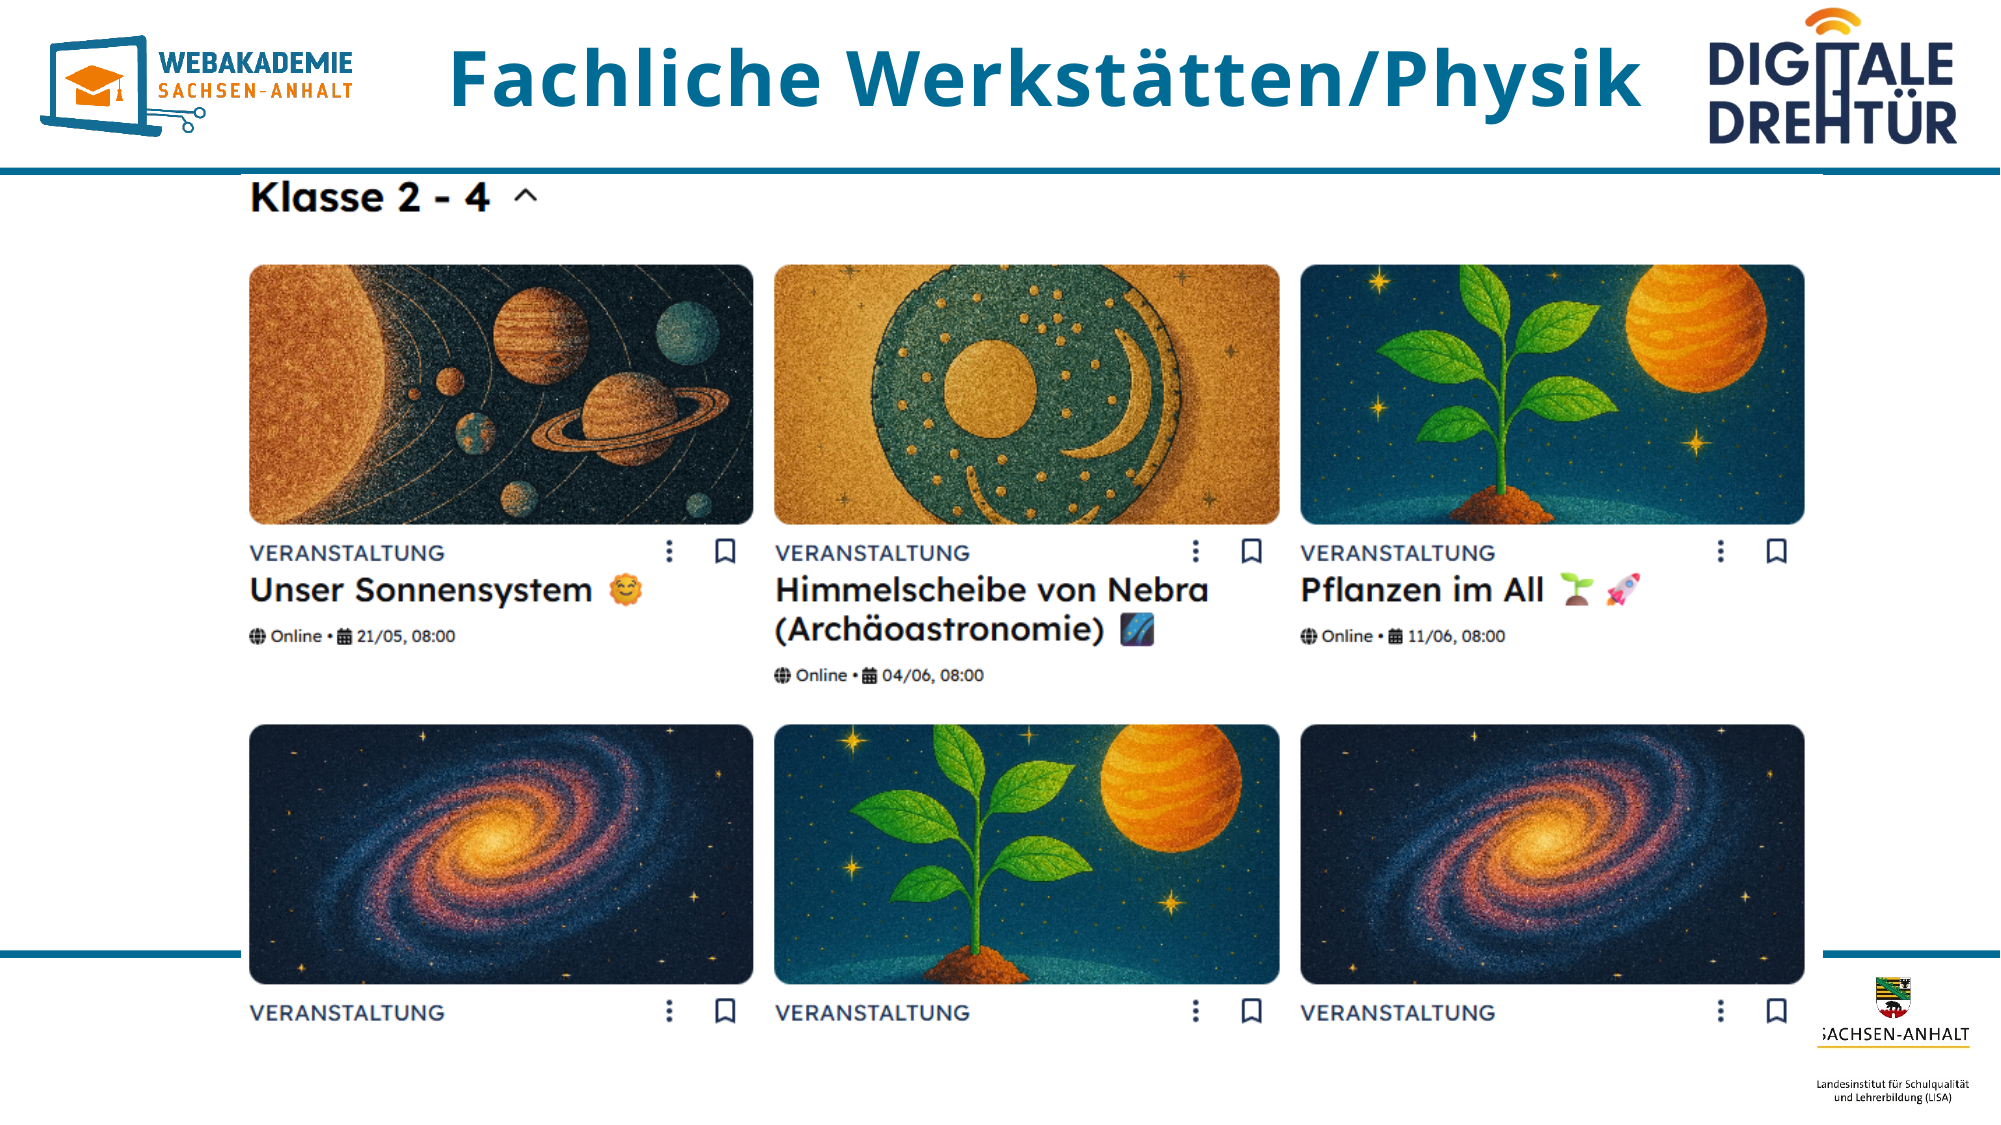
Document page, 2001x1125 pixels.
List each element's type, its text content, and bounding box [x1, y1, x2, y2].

picture [241, 175, 1995, 1115]
picture [1698, 0, 1975, 162]
title Fachliche Werkstätten/Physik [415, 7, 1676, 161]
picture [40, 35, 352, 137]
